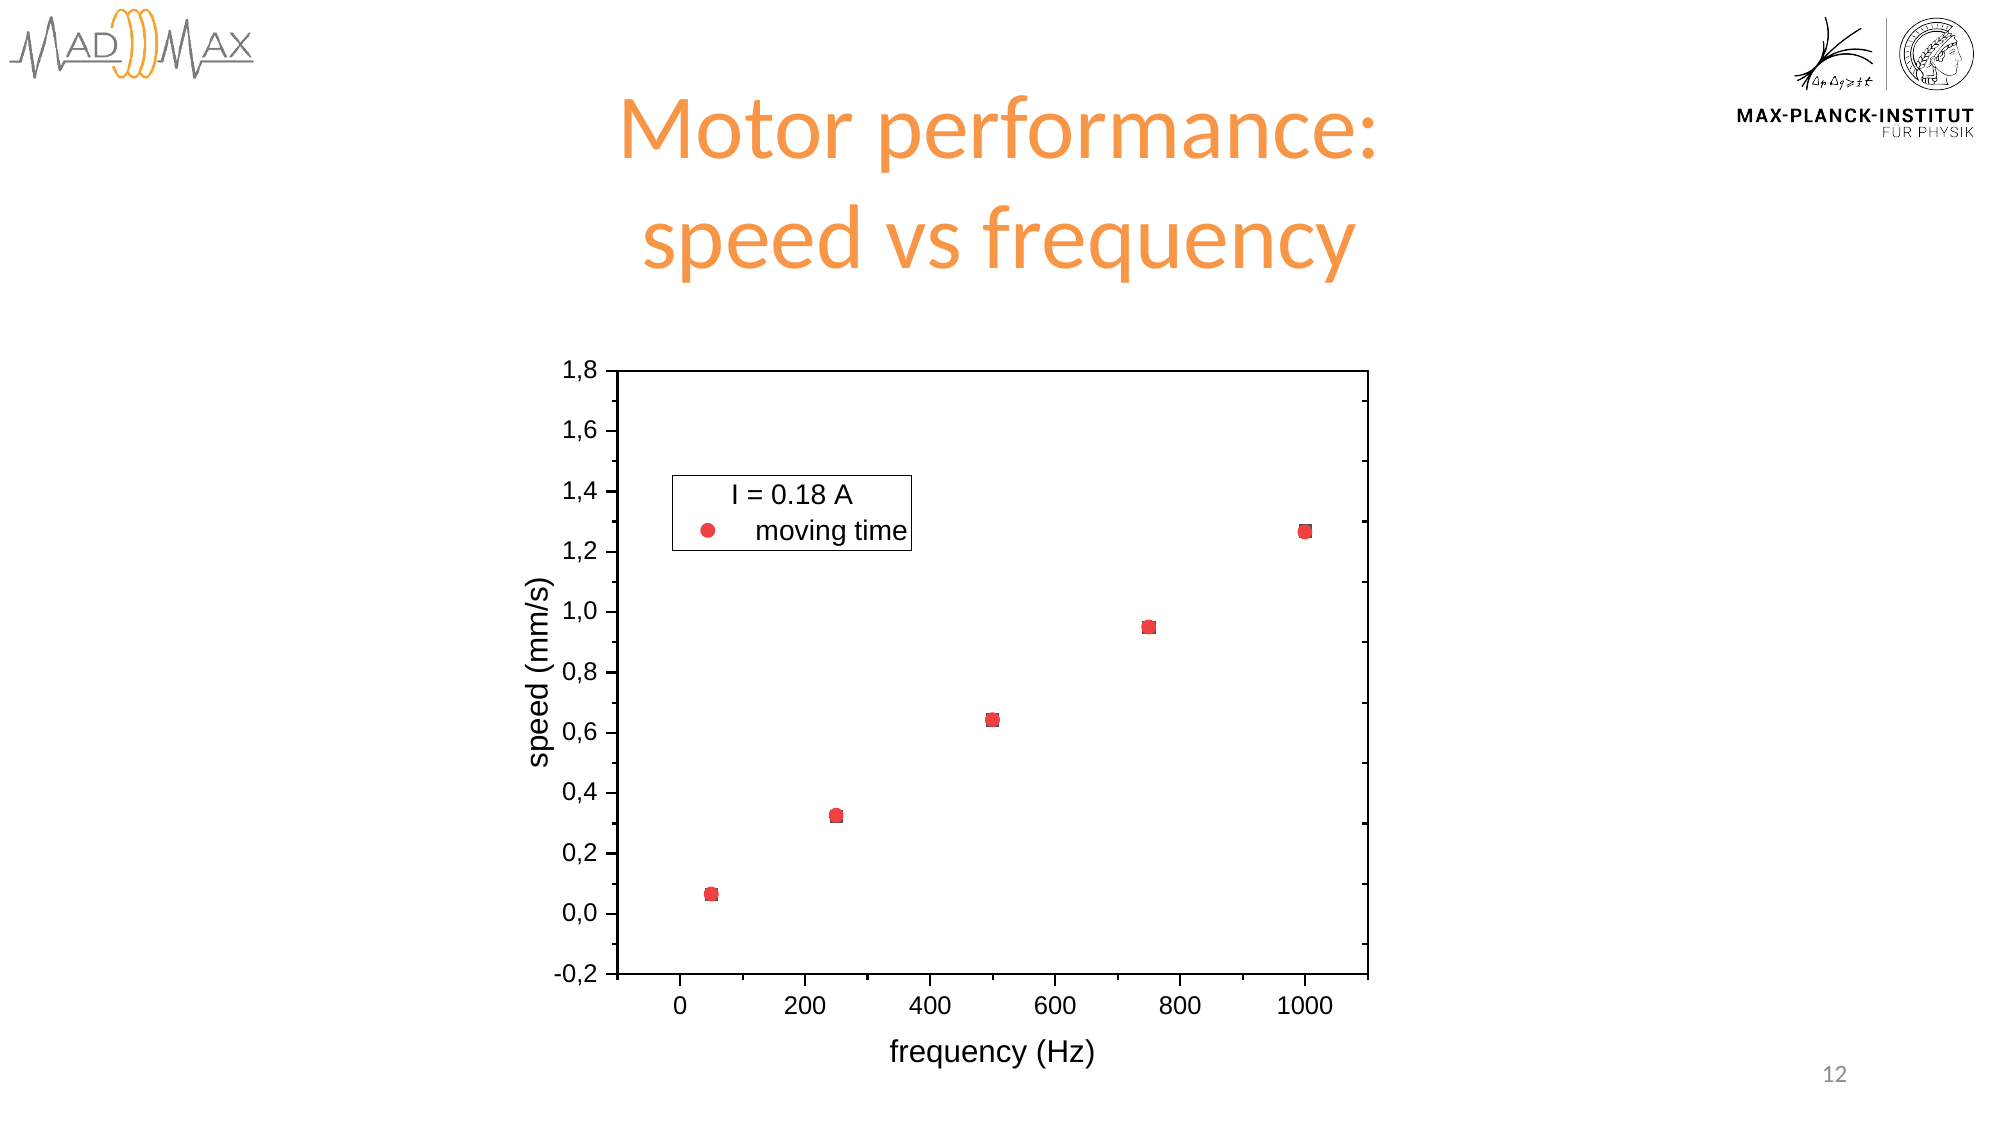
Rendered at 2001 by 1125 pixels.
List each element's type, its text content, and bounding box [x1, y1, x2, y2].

picture [6, 0, 260, 85]
title Motor performance: speed vs frequency [137, 59, 1863, 278]
slide_number 12 [1526, 1042, 1863, 1103]
picture [420, 272, 1522, 1116]
picture [1682, 0, 2001, 161]
